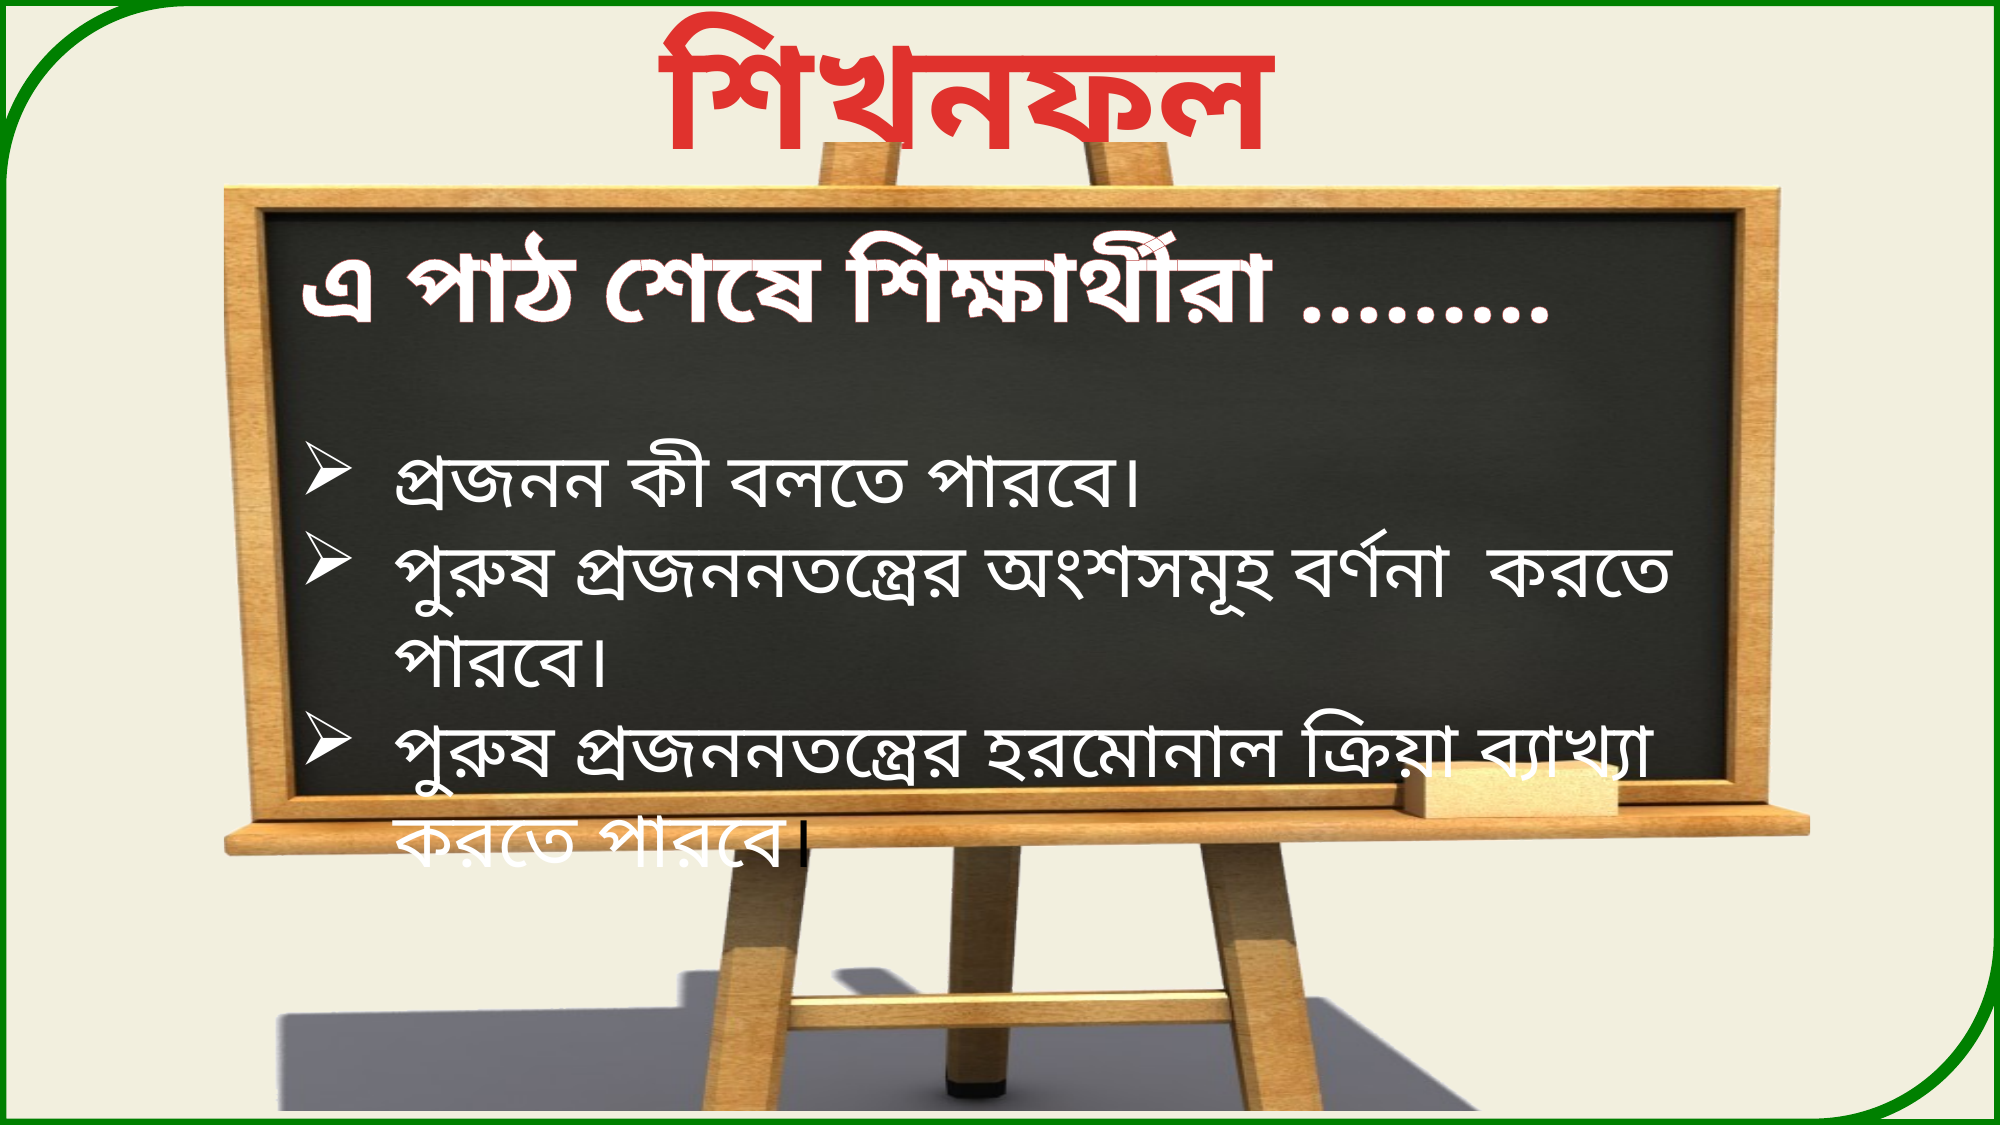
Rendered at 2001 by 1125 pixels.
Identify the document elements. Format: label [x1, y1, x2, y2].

text_box [0, 0, 2000, 1125]
picture [223, 142, 1811, 1111]
